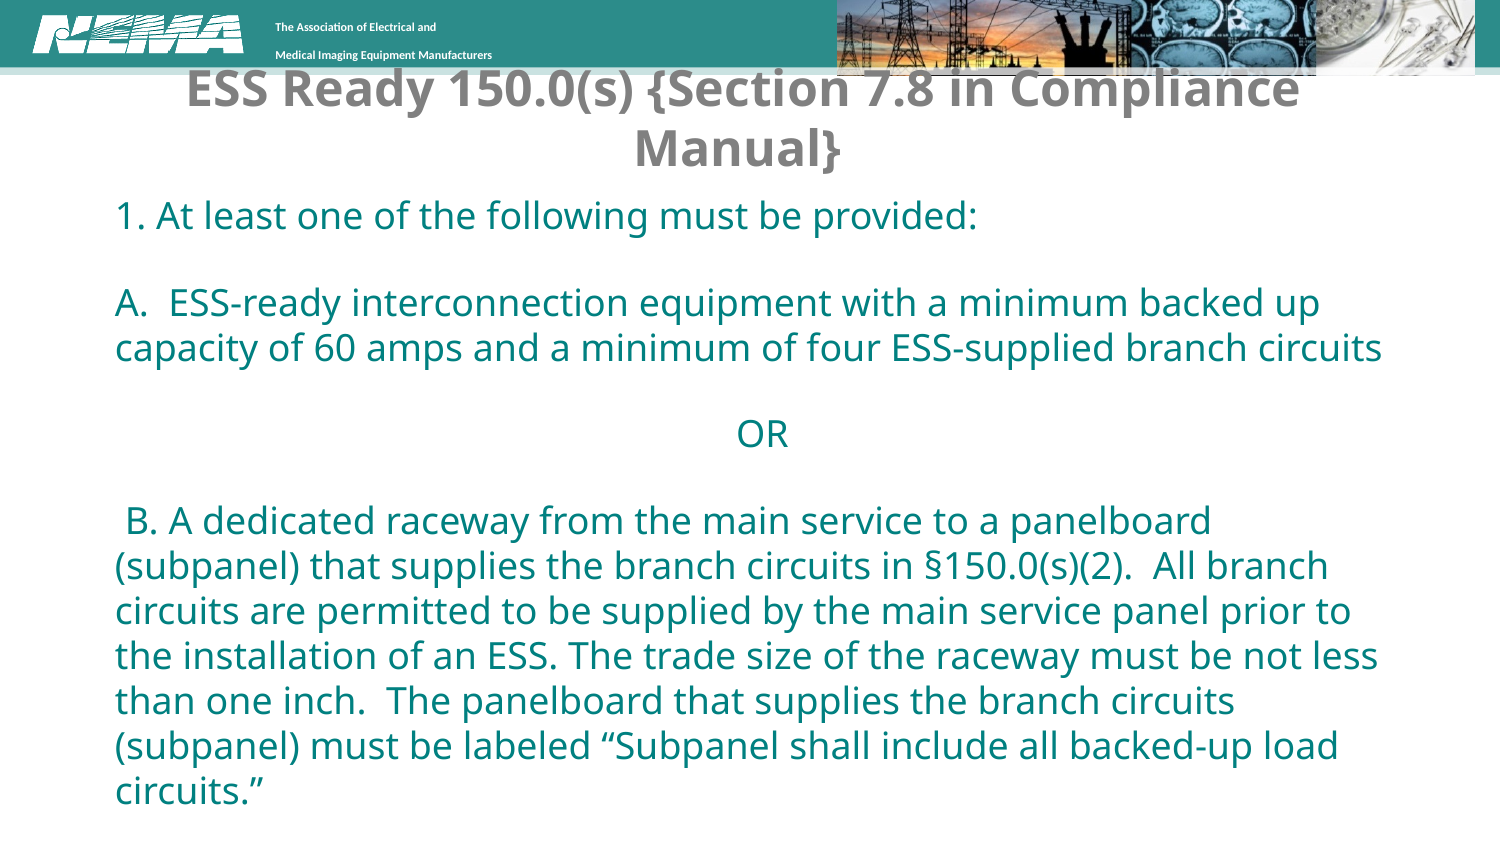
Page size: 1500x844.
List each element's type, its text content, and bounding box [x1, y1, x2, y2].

title ESS Ready 150.0(s) {Section 7.8 in Compliance Manual} [62, 84, 1425, 185]
picture [32, 14, 246, 54]
list 1. At least one of the following must be provided: A. ESS-ready interconnection equipment with a minimum backed up capacity of 60 amps and a minimum of four ESS-supplied branch circuits OR B. A dedicated raceway from the main service to a panelboard (subpanel) that supplies the branch circuits in §150.0(s)(2). All branch circuits are permitted to be supplied by the main service panel prior to the installation of an ESS. The trade size of the raceway must be not less than one inch. The panelboard that supplies the branch circuits (subpanel) must be labeled “Subpanel shall include all backed-up load circuits.” [99, 184, 1425, 822]
picture [837, 0, 1475, 67]
